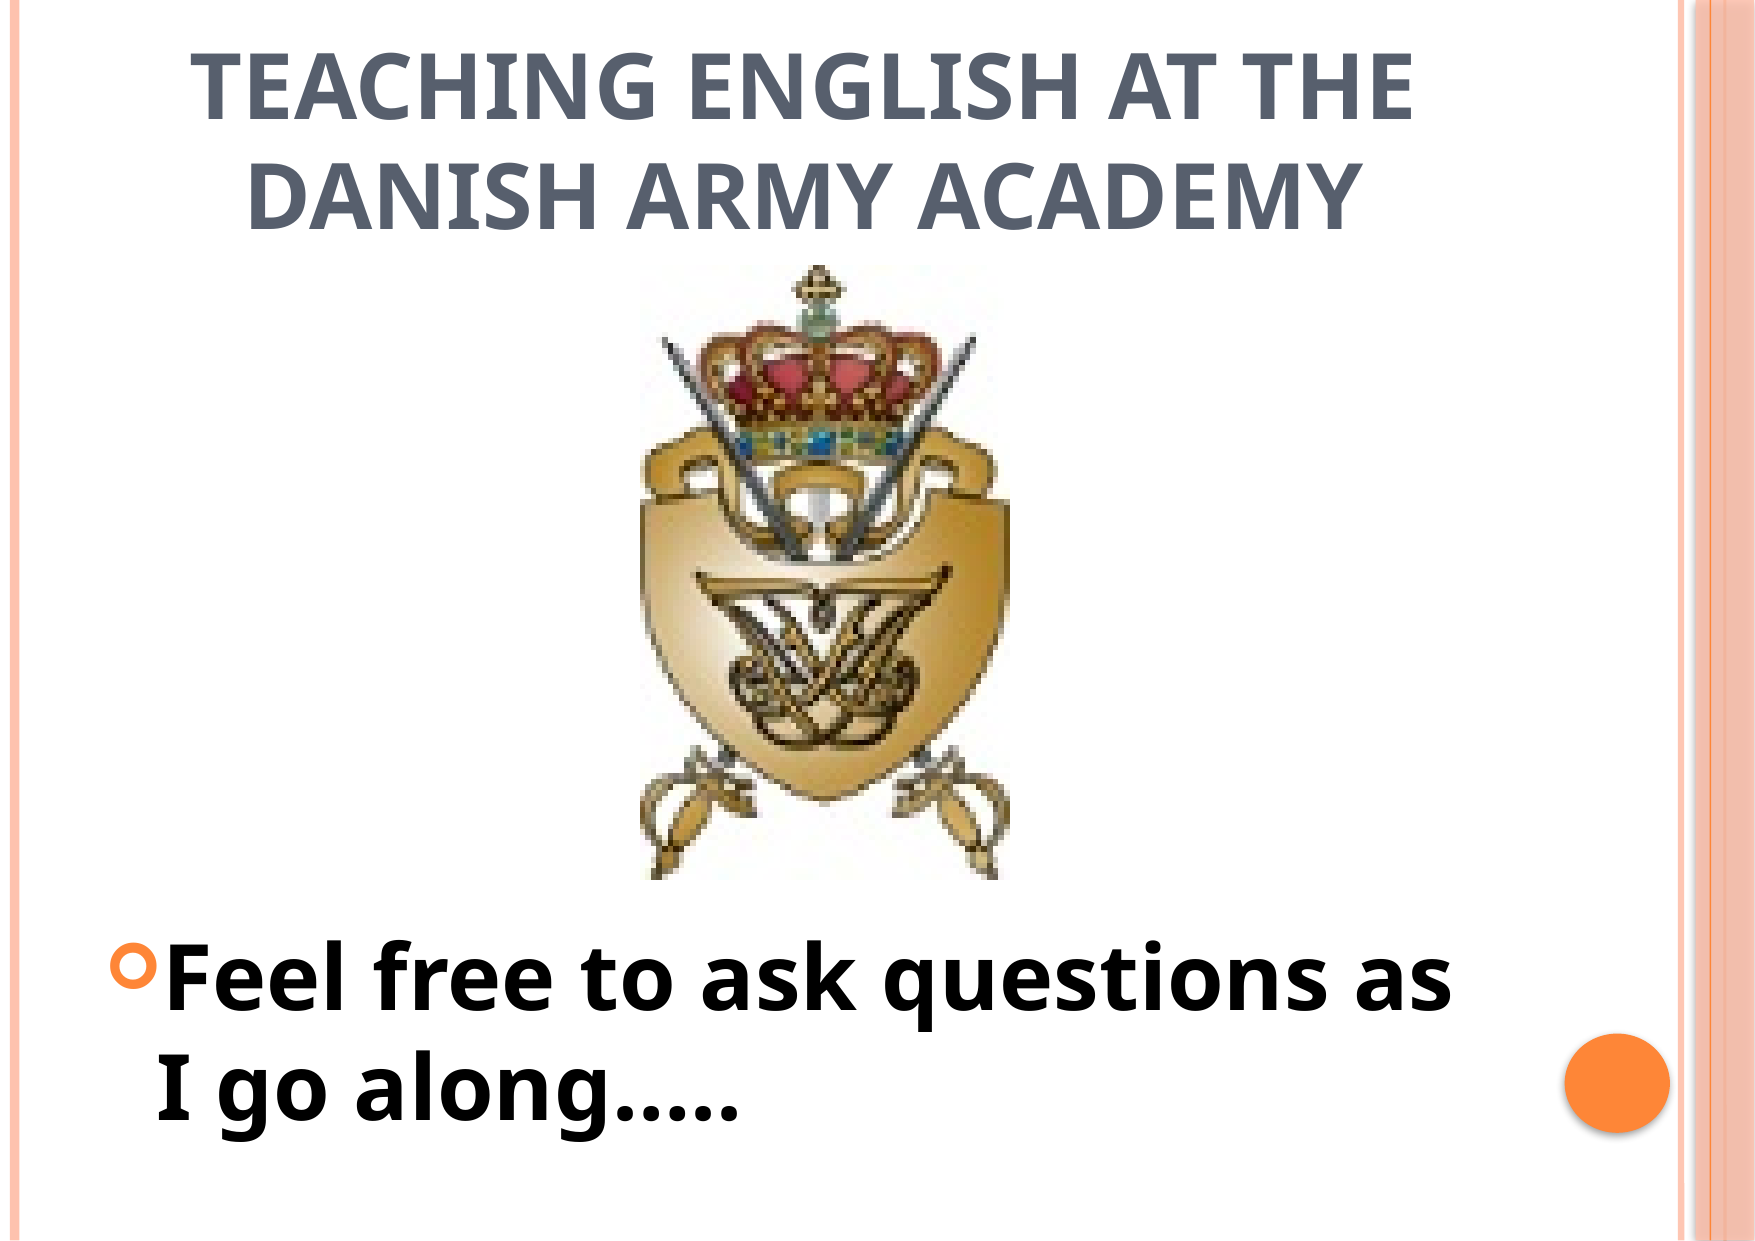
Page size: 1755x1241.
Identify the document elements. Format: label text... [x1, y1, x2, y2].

title Teaching english at the danish army academy [87, 49, 1521, 257]
picture [640, 265, 1010, 881]
list Feel free to ask questions as I go along….. [87, 289, 1521, 1171]
